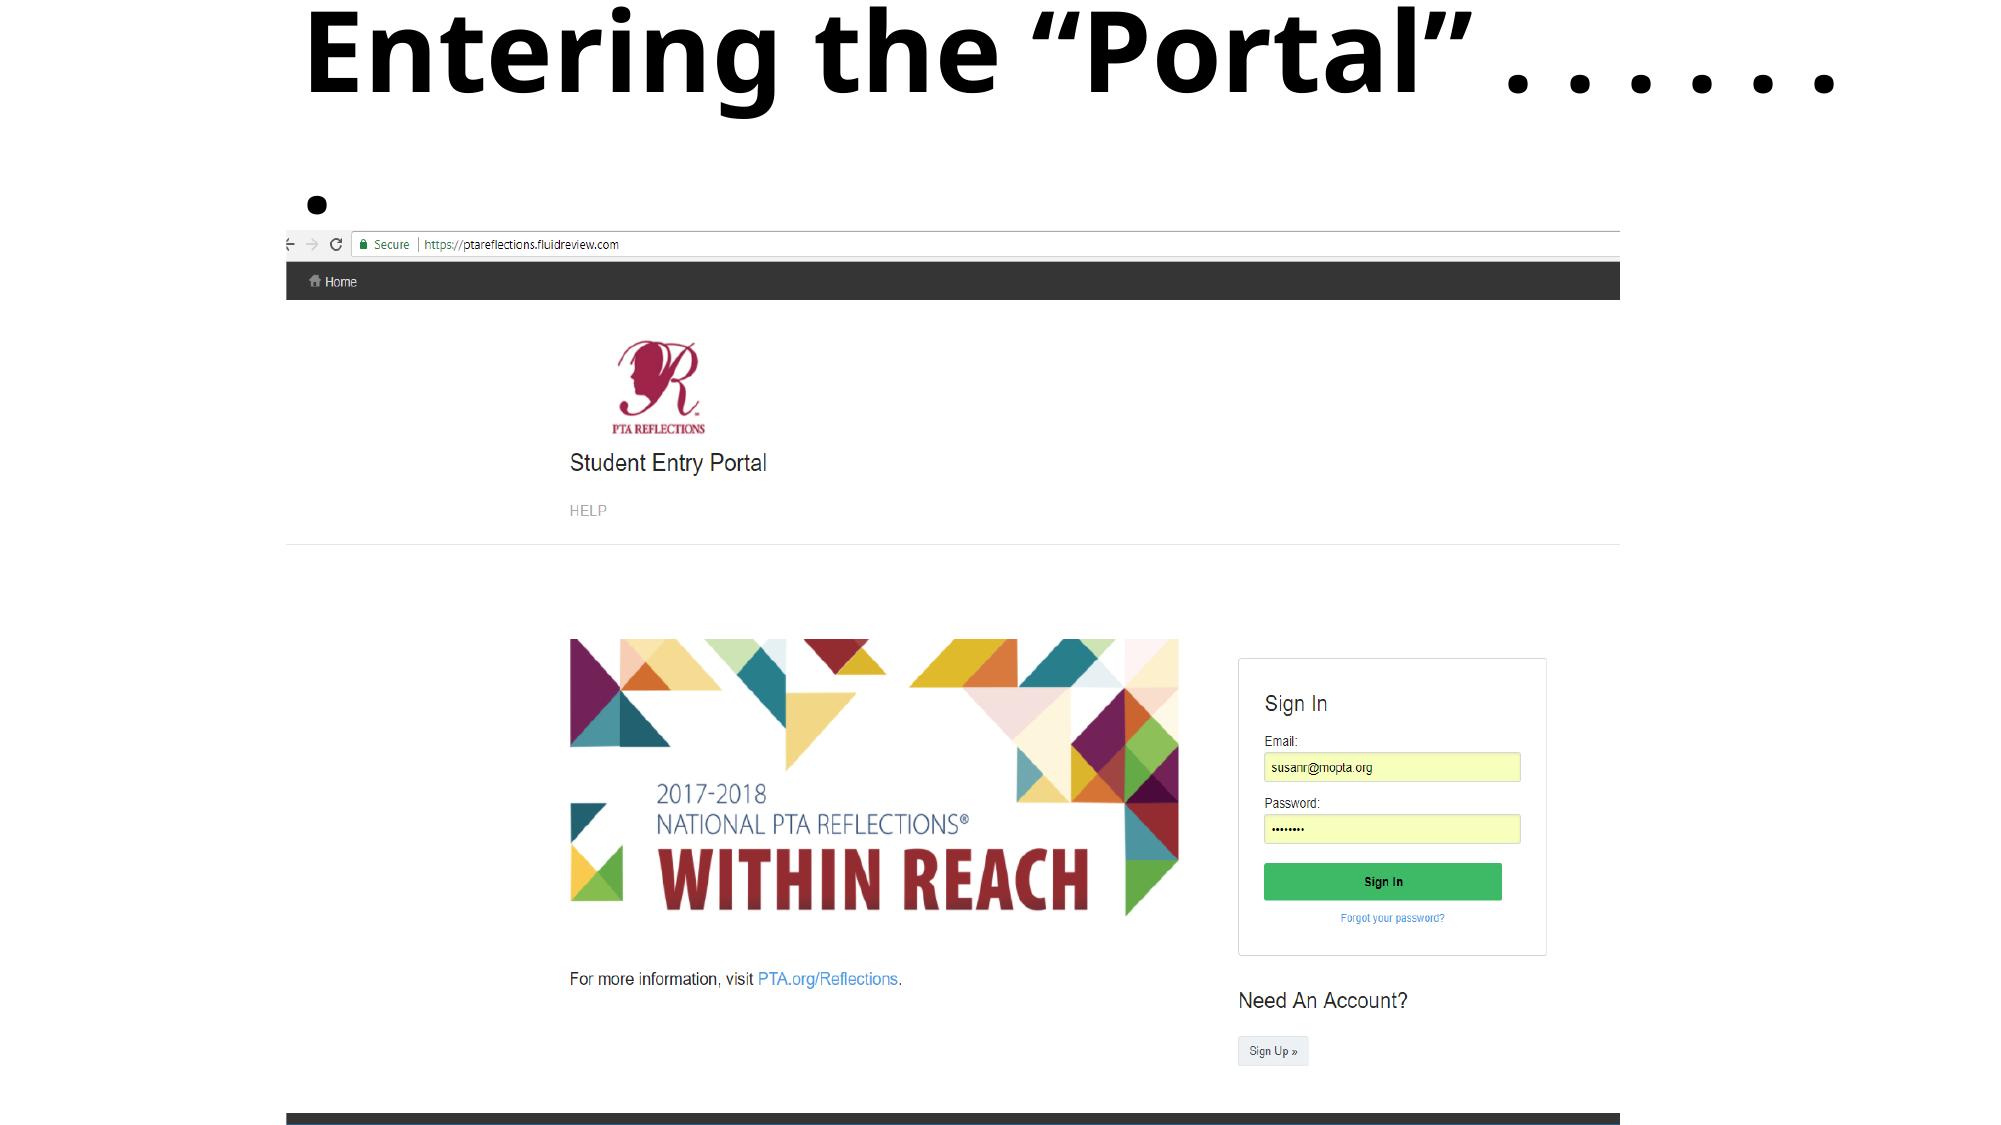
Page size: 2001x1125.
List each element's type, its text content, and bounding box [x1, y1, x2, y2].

title Entering the “Portal” . . . . . . . [286, 59, 1863, 174]
picture [286, 230, 1620, 1125]
